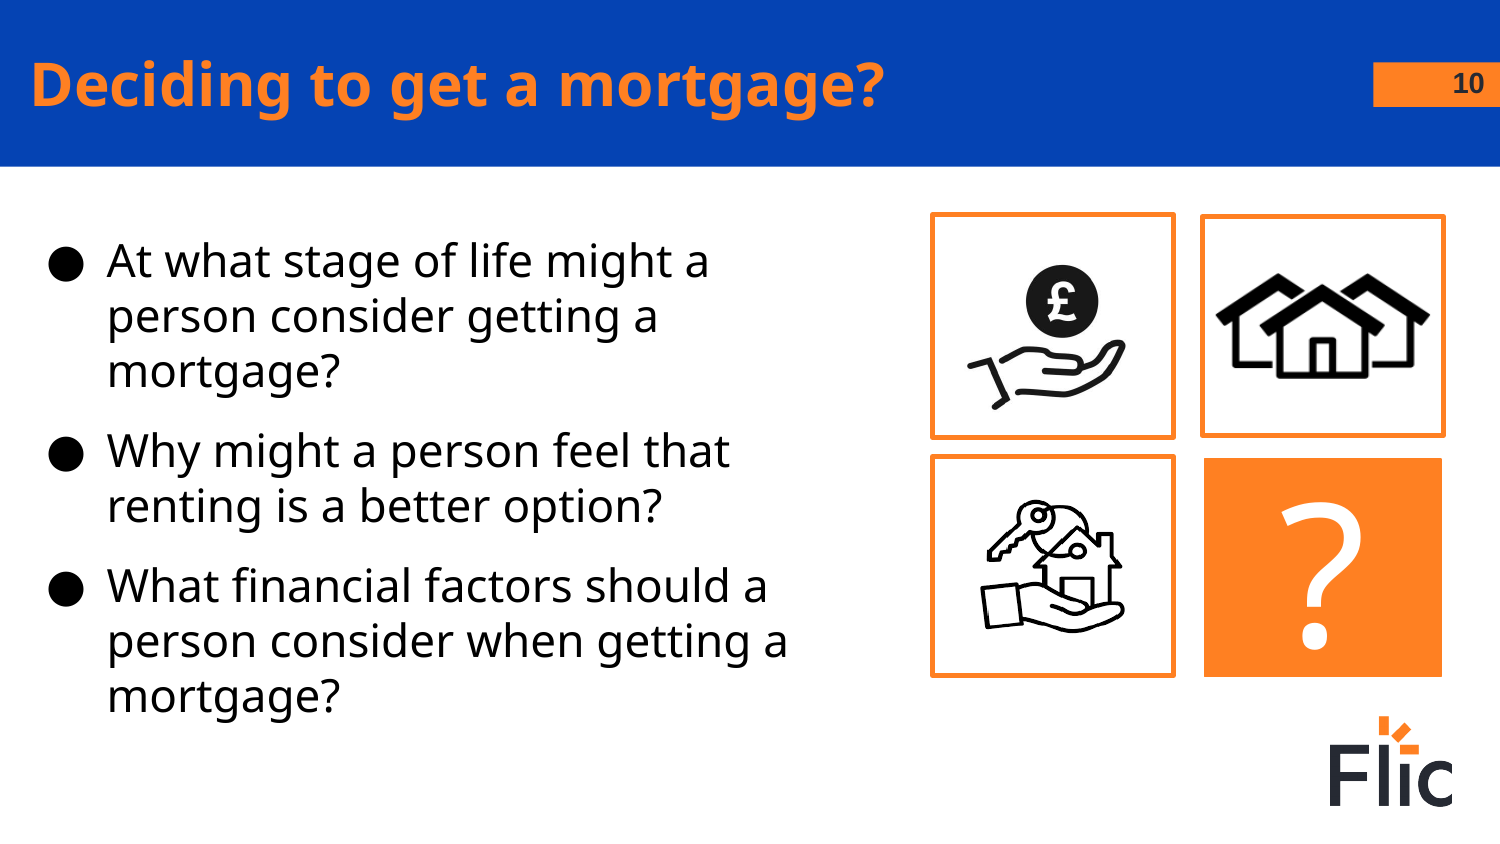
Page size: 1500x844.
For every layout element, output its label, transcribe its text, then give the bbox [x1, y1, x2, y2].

picture [1330, 716, 1452, 807]
text_box Deciding to get a mortgage? [14, 39, 1023, 125]
picture [1204, 218, 1442, 434]
picture [934, 216, 1172, 436]
picture [934, 458, 1172, 674]
text_box ? [1204, 458, 1442, 677]
text_box At what stage of life might a person consider getting a mortgage? Why might a person feel that renting is a better option? What financial factors should a person consider when getting a mortgage? [16, 216, 888, 817]
slide_number ‹#› [1410, 49, 1500, 115]
